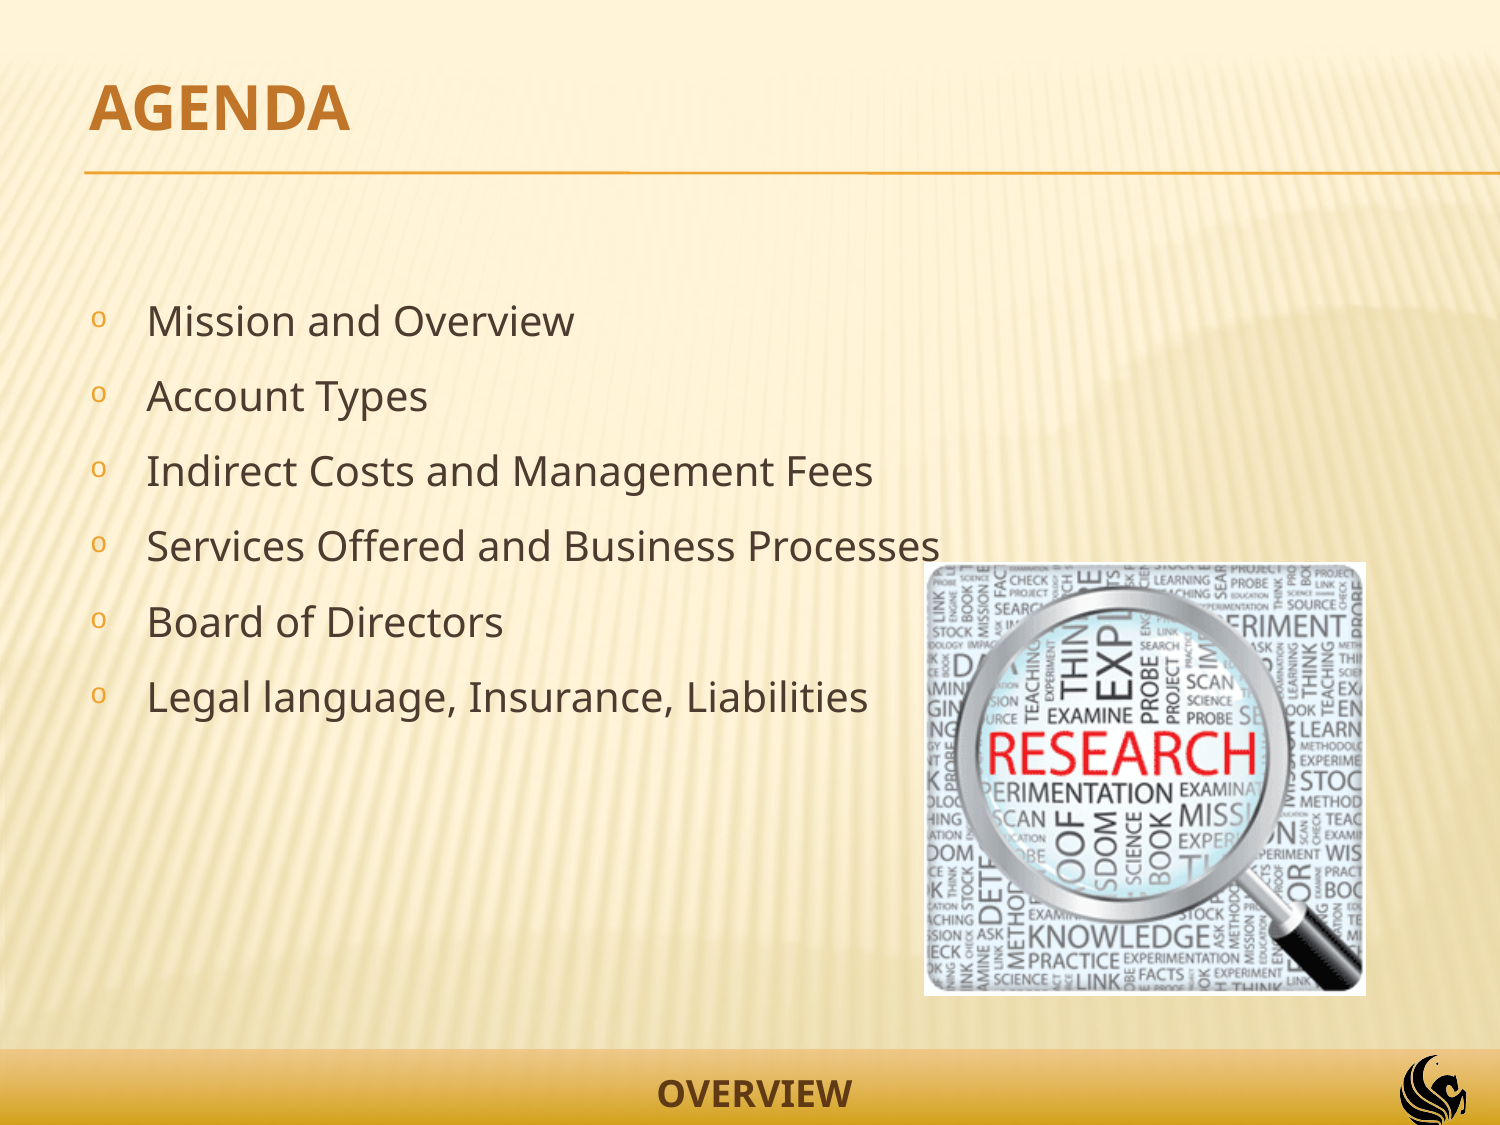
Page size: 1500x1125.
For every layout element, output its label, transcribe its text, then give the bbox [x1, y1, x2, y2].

text_box OVERVIEW [23, 1062, 1486, 1123]
text_box AGENDA [75, 45, 1400, 150]
picture [924, 562, 1366, 996]
list Mission and Overview Account Types Indirect Costs and Management Fees Services Offered and Business Processes Board of Directors Legal language, Insurance, Liabilities [37, 212, 1363, 1062]
